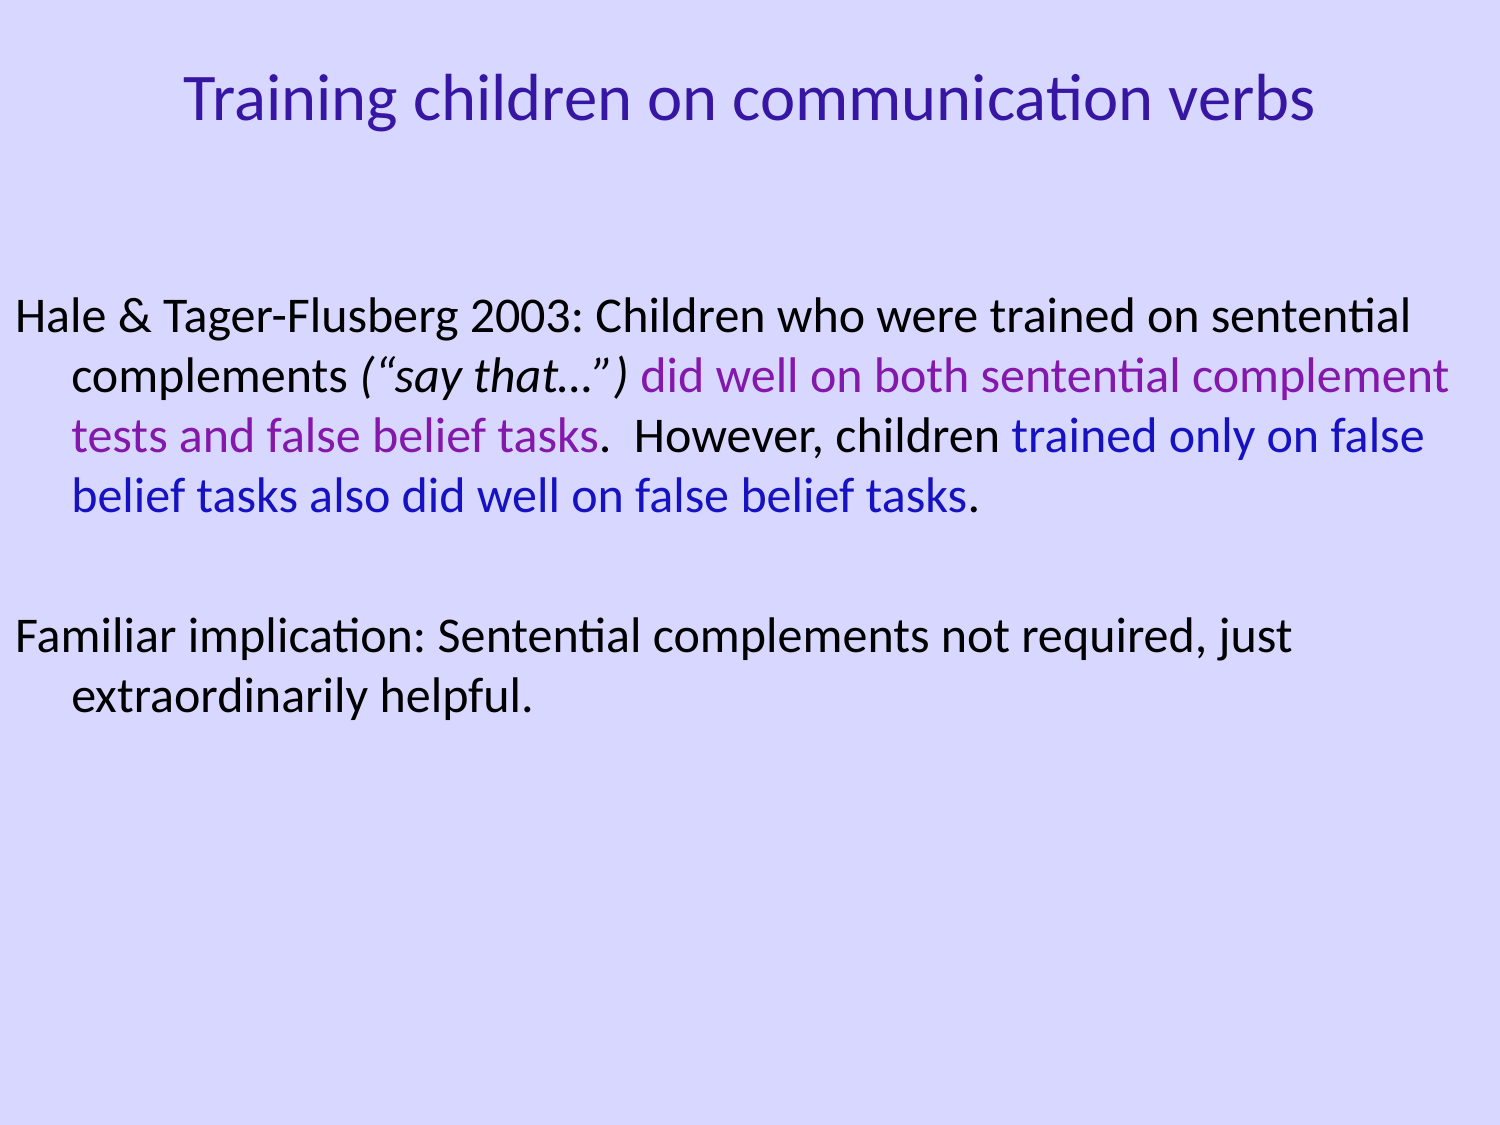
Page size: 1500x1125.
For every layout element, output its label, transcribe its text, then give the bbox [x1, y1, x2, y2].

title Training children on communication verbs [112, 0, 1388, 188]
list Hale & Tager-Flusberg 2003: Children who were trained on sentential complements (“say that…”) did well on both sentential complement tests and false belief tasks. However, children trained only on false belief tasks also did well on false belief tasks. Familiar implication: Sentential complements not required, just extraordinarily helpful. [0, 274, 1500, 951]
